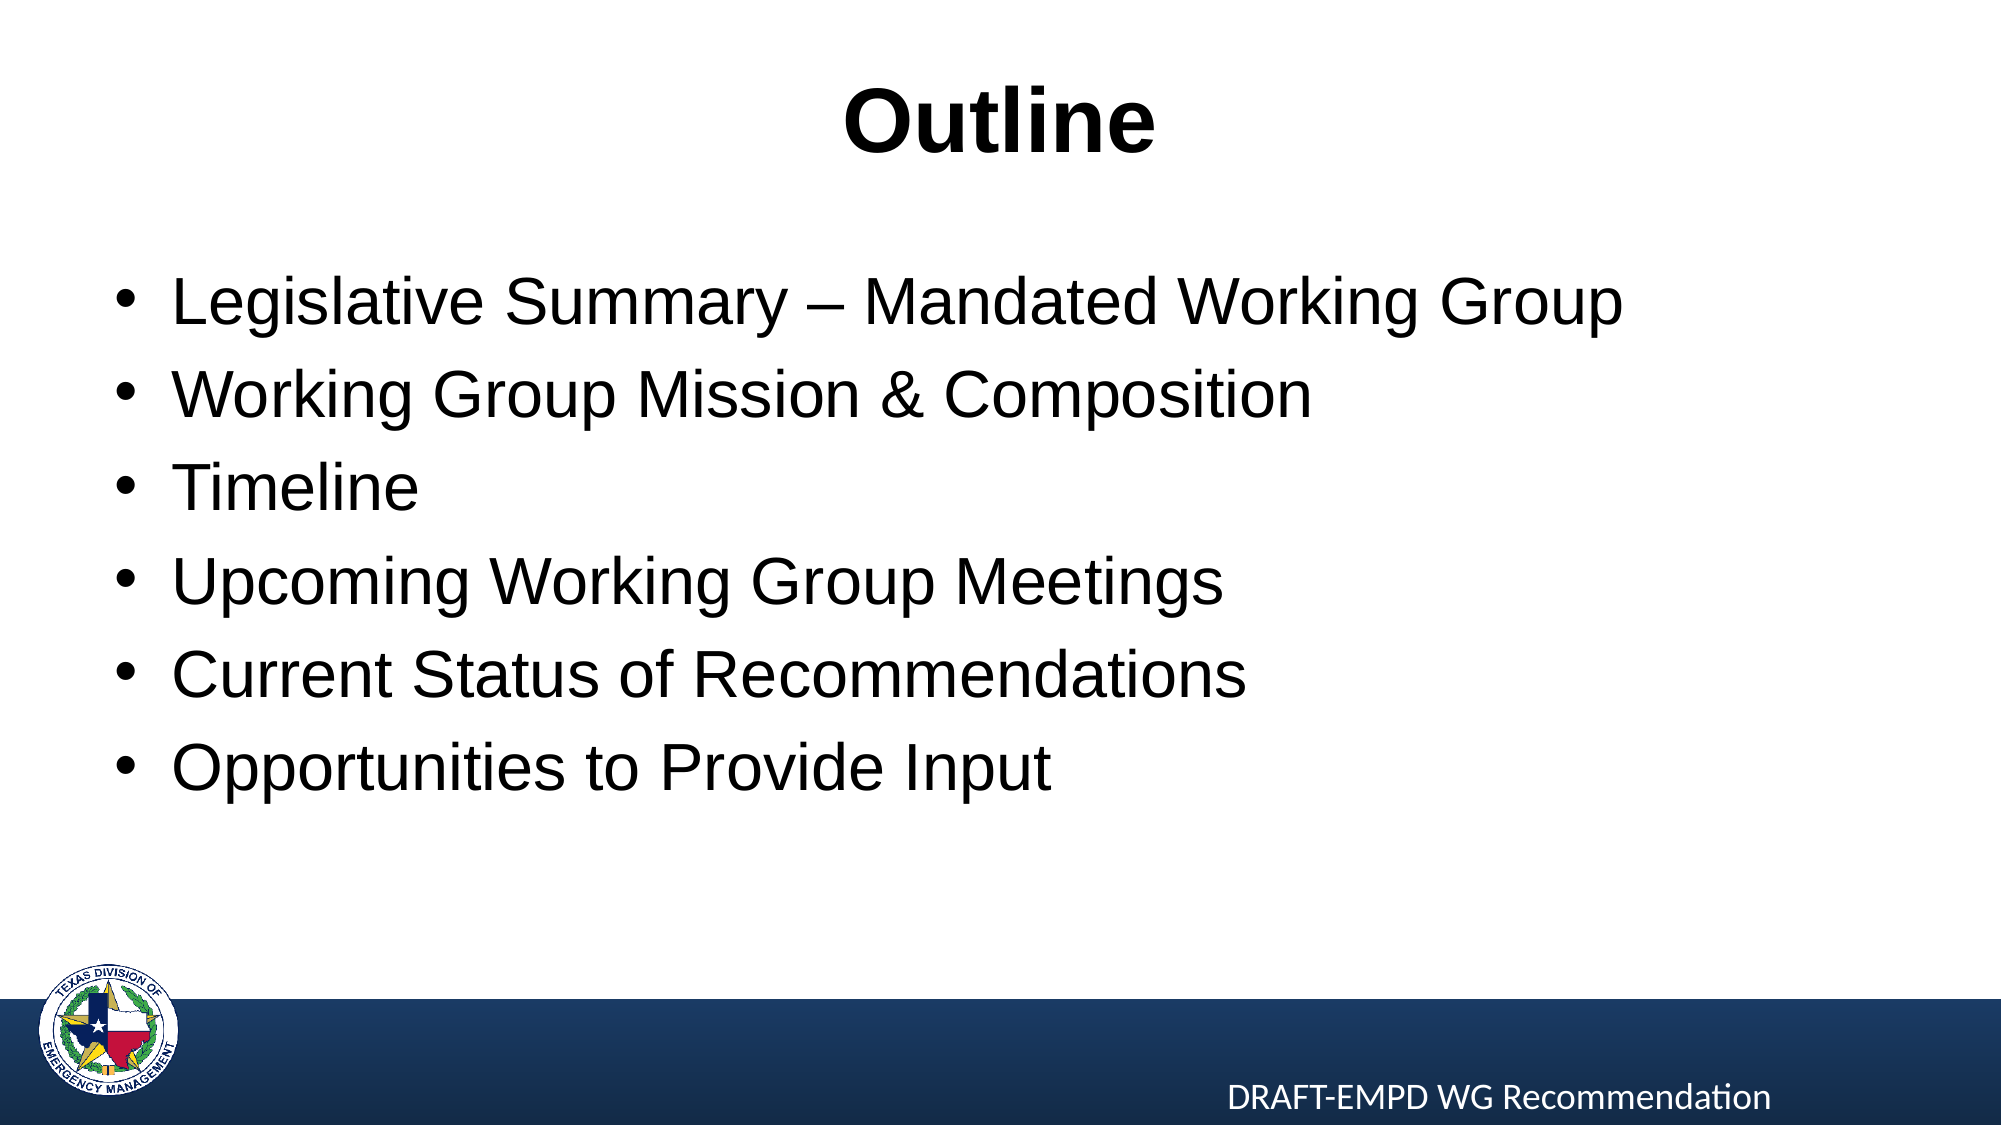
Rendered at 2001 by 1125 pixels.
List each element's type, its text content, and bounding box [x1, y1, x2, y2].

title Outline [99, 45, 1900, 188]
list Legislative Summary – Mandated Working Group Working Group Mission & Composition Timeline Upcoming Working Group Meetings Current Status of Recommendations Opportunities to Provide Input [99, 249, 1900, 1038]
picture [30, 951, 188, 1125]
text_box DRAFT-EMPD WG Recommendation [1212, 1064, 2000, 1125]
